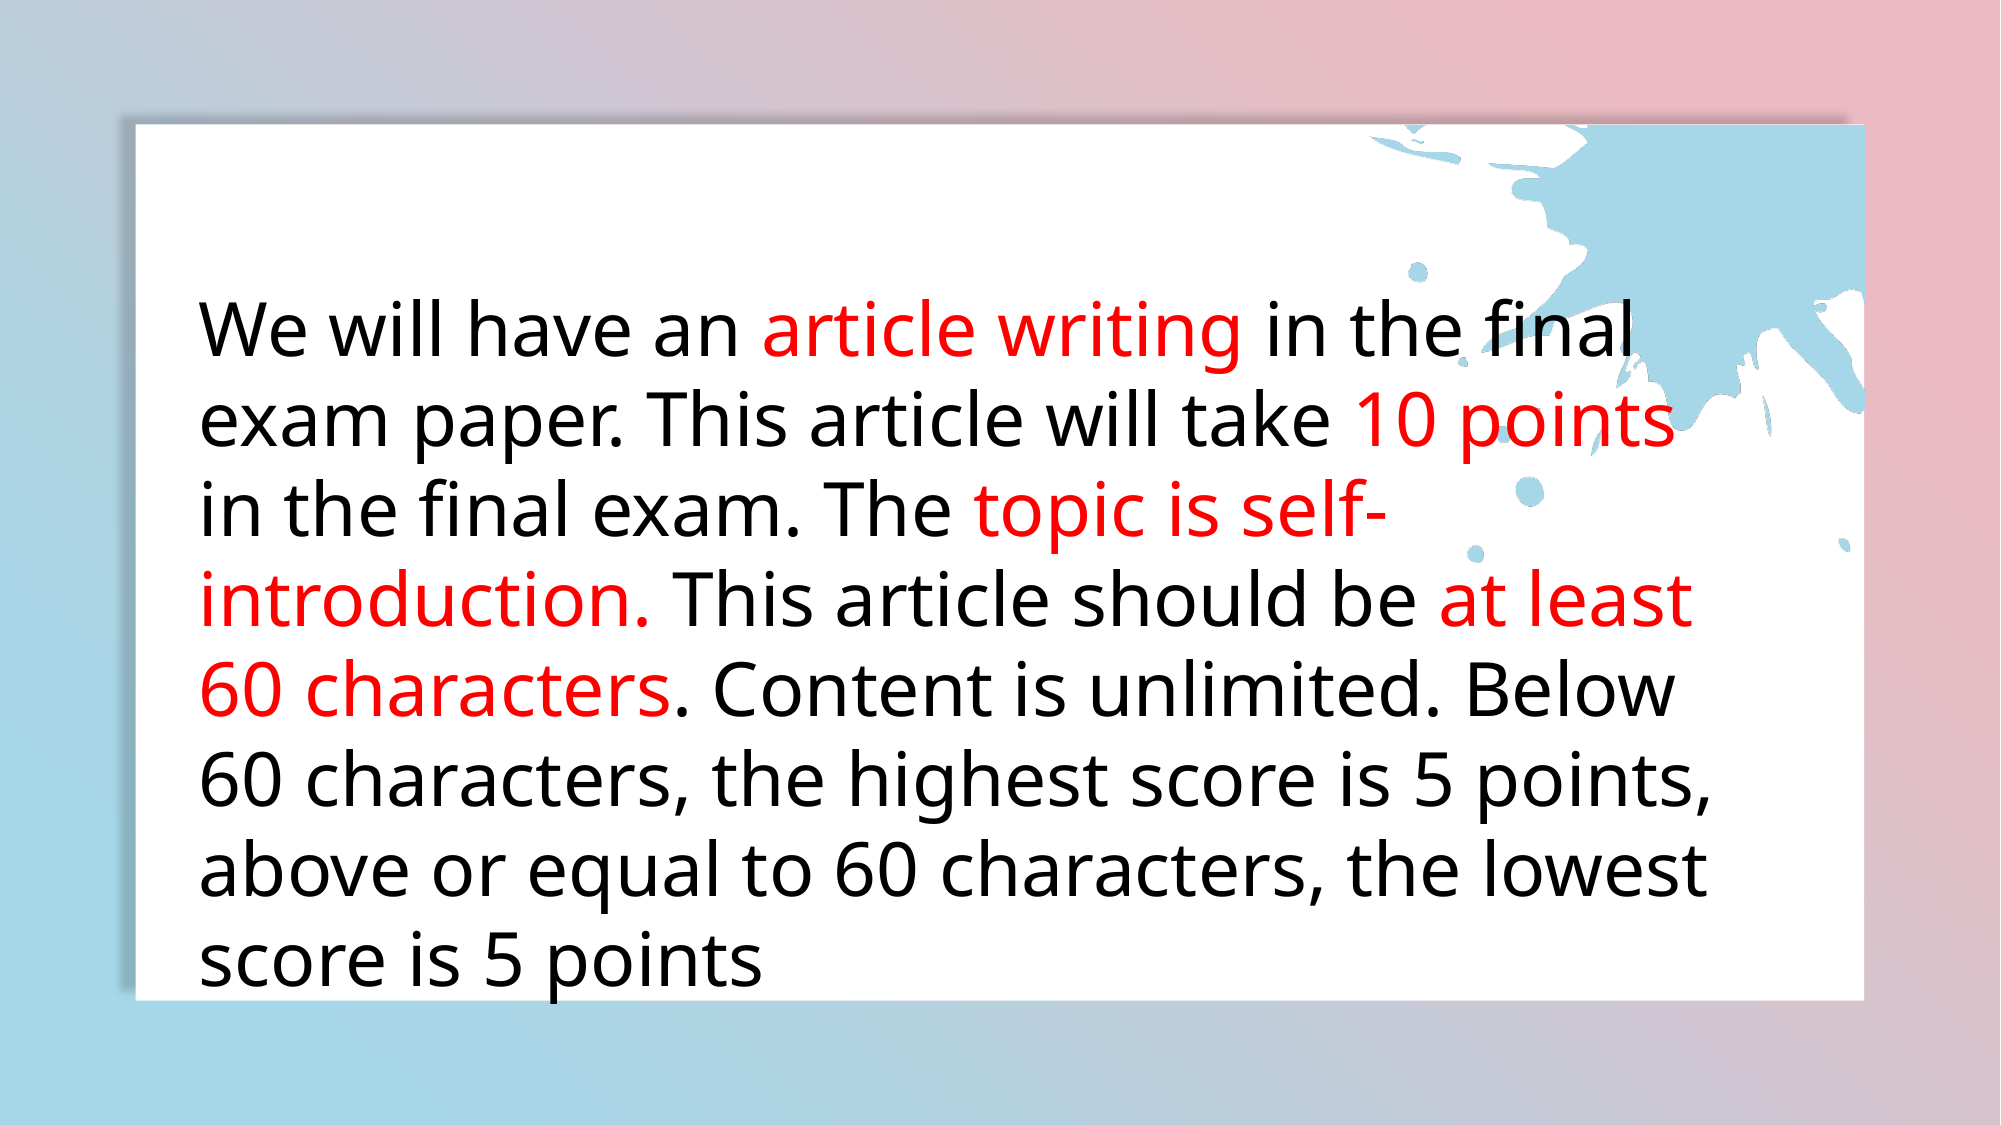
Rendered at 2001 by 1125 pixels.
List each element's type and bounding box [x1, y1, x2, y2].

picture [0, 0, 2000, 1125]
text_box [135, 124, 1865, 1001]
